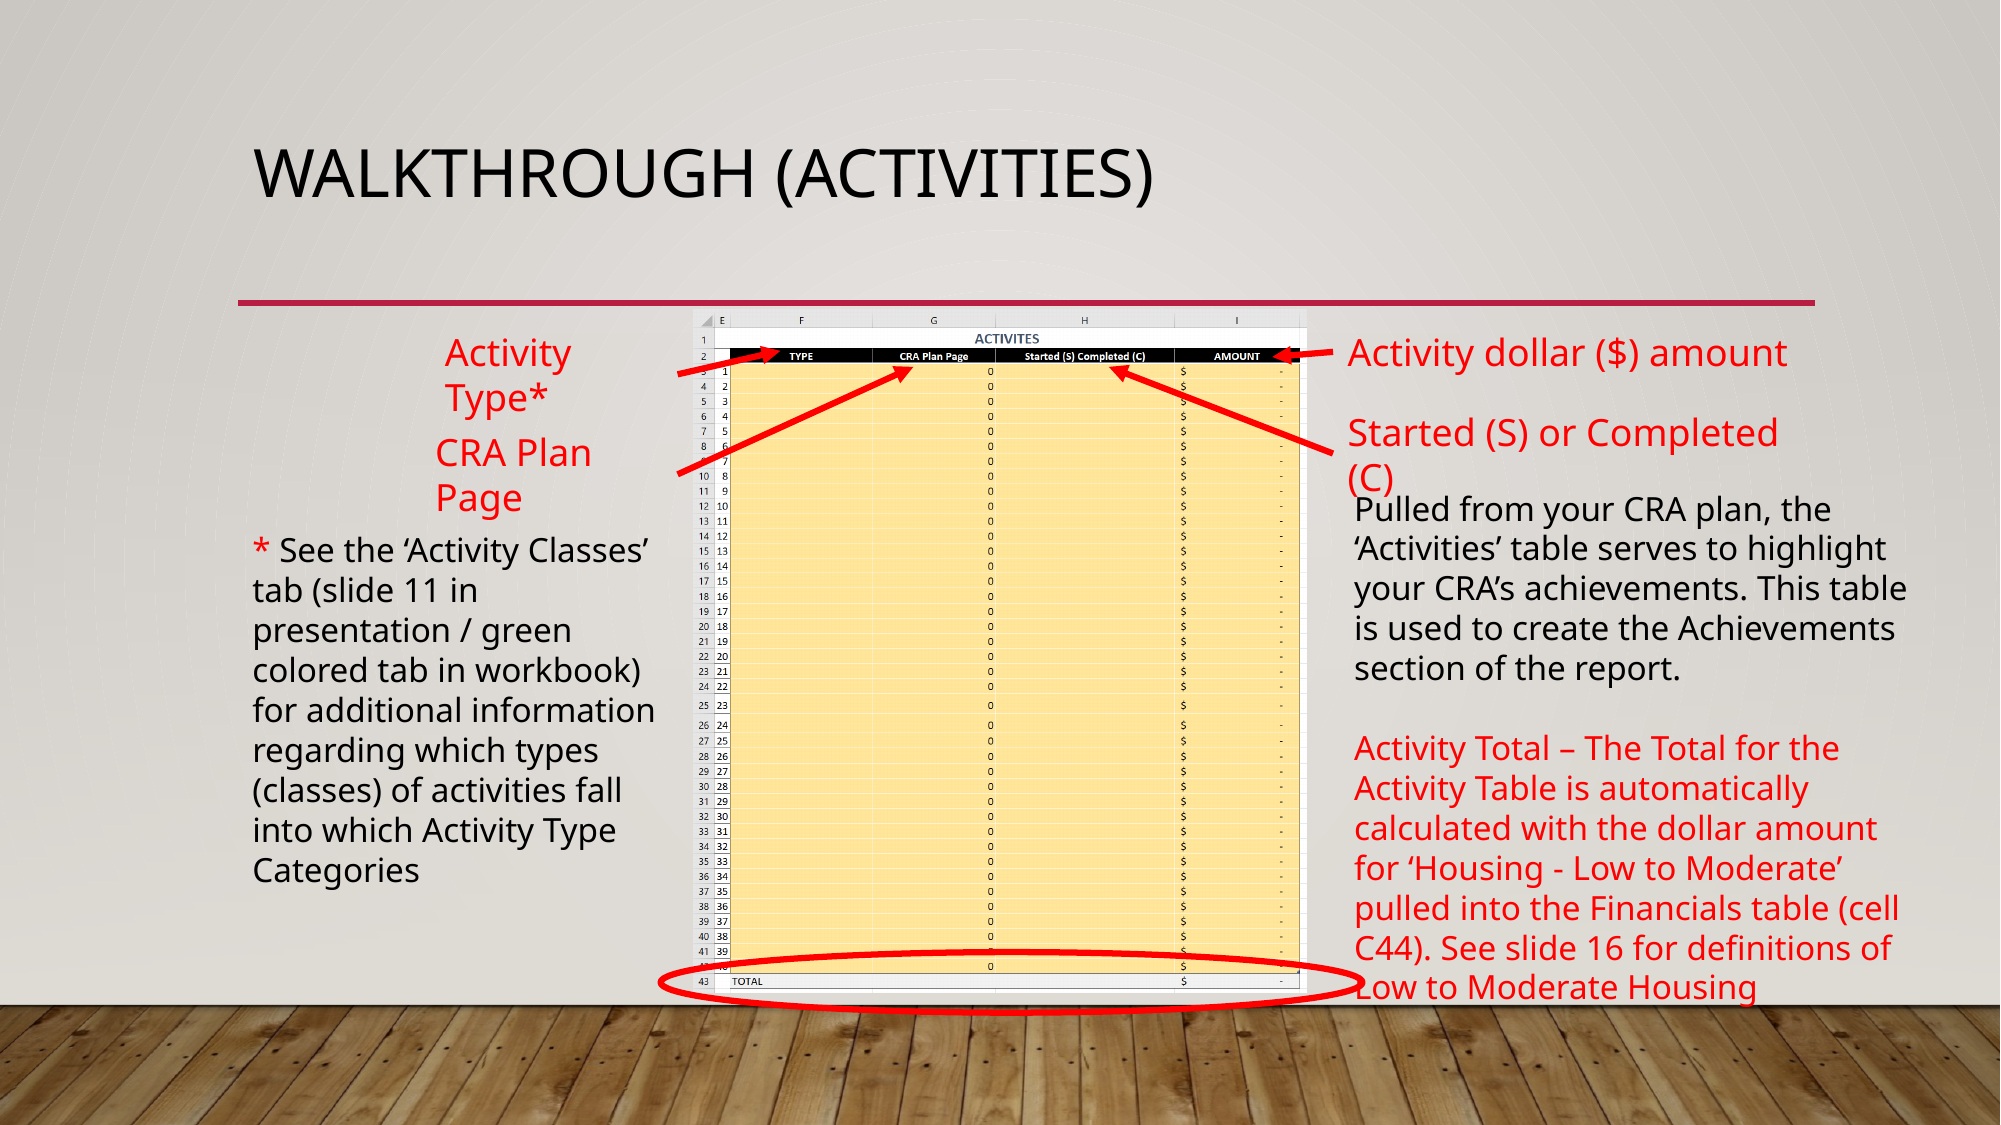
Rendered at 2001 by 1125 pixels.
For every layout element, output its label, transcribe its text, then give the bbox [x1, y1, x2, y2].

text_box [1108, 366, 1334, 432]
picture [693, 309, 1307, 994]
text_box Pulled from your CRA plan, the ‘Activities’ table serves to highlight your CRA’s achievements. This table is used to create the Achievements section of the report. Activity Total – The Total for the Activity Table is automatically calculated with the dollar amount for ‘Housing - Low to Moderate’ pulled into the Financials table (cell C44). See slide 16 for definitions of Low to Moderate Housing [1339, 480, 1926, 1014]
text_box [1272, 352, 1334, 358]
picture [0, 1005, 2000, 1125]
text_box Activity Type* [430, 321, 678, 422]
text_box Started (S) or Completed (C) [1332, 401, 1824, 506]
text_box CRA Plan Page [420, 422, 678, 522]
text_box * See the ‘Activity Classes’ tab (slide 11 in presentation / green colored tab in workbook) for additional information regarding which types (classes) of activities fall into which Activity Type Categories [237, 522, 678, 897]
title WALKTHROUGH (ACTIVITIES) [238, 131, 1814, 305]
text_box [677, 366, 914, 453]
text_box [659, 964, 1339, 1014]
text_box Activity dollar ($) amount [1332, 321, 1811, 382]
